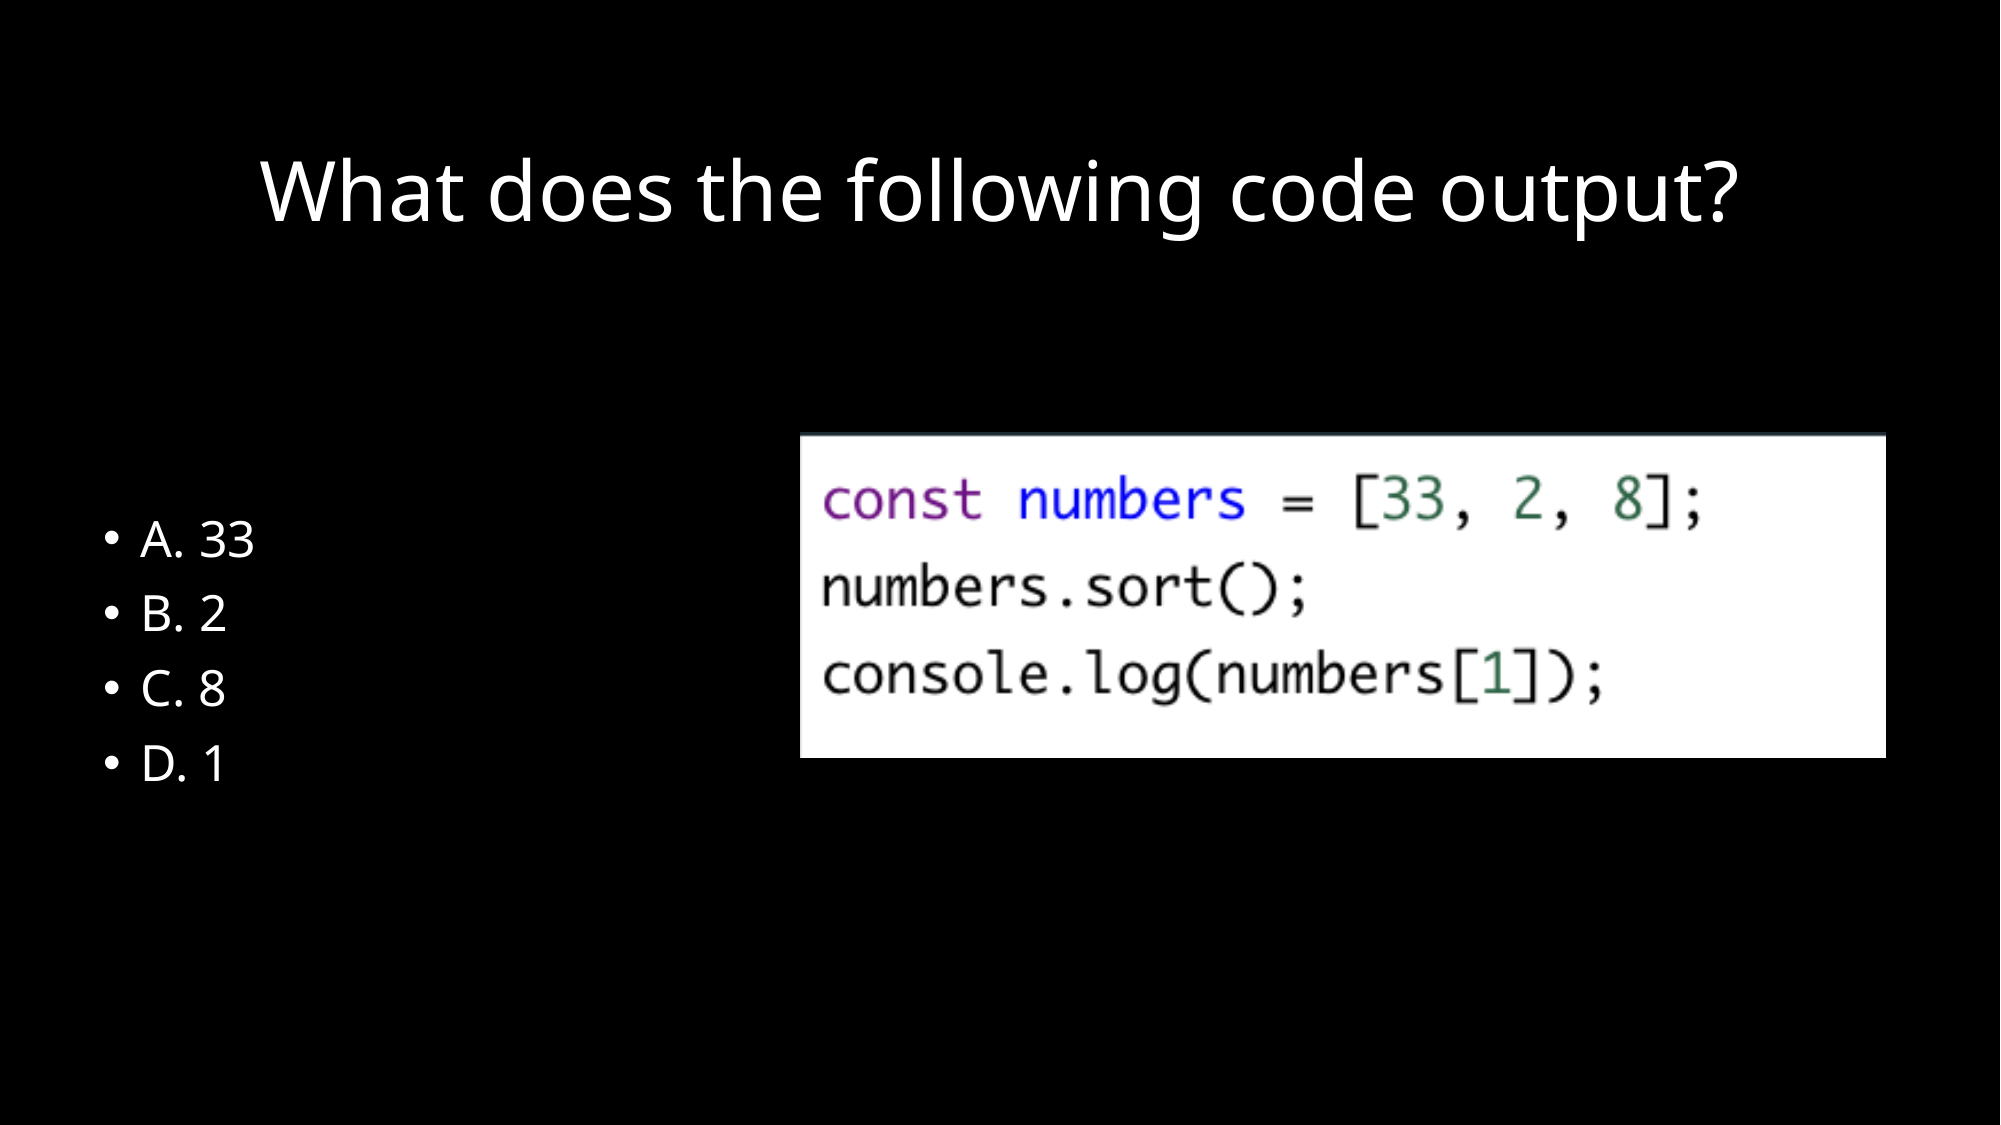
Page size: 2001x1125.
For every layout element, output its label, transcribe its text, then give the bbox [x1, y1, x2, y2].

list A. 33 B. 2 C. 8 D. 1 [88, 329, 872, 977]
title What does the following code output? [137, 59, 1863, 330]
picture [799, 432, 1887, 759]
